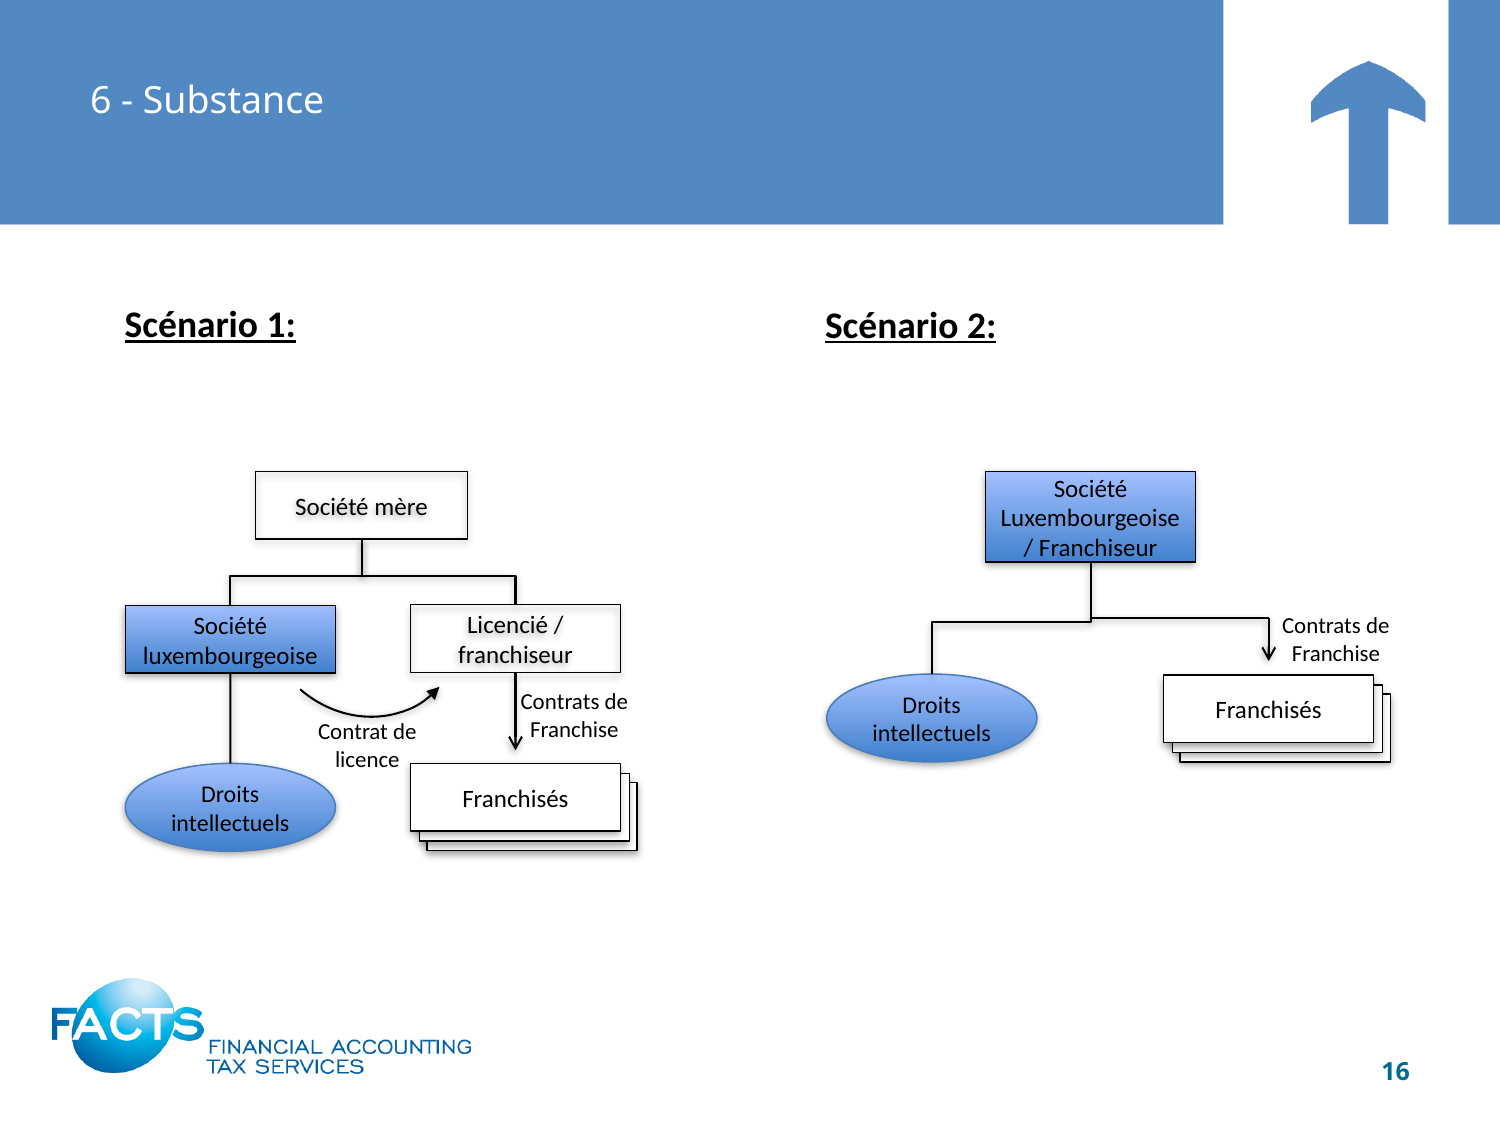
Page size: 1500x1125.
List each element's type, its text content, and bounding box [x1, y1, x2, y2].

text_box Contrats de Franchise [519, 679, 649, 750]
text_box Contrats de Franchise [1261, 603, 1411, 673]
text_box Société luxembourgeoise [125, 605, 336, 674]
title 6 - Substance [75, 60, 994, 136]
text_box Société Luxembourgeoise/ Franchiseur [985, 471, 1196, 563]
text_box Contrats de Franchise [500, 679, 511, 750]
text_box Scénario 2: [810, 293, 1262, 353]
text_box Contrat de licence [293, 709, 442, 779]
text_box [405, 494, 472, 650]
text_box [262, 506, 330, 639]
picture [0, 0, 1500, 1125]
text_box Franchisés [1163, 674, 1374, 743]
text_box [298, 618, 440, 709]
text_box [955, 538, 1068, 698]
text_box Licencié / franchiseur [415, 604, 621, 673]
text_box Franchisés [410, 763, 621, 832]
text_box Scénario 1: [109, 292, 562, 353]
text_box Société mère [255, 471, 468, 540]
list [75, 262, 1425, 1005]
text_box Droits intellectuels [826, 673, 1038, 763]
text_box Droits intellectuels [124, 762, 337, 853]
slide_number 16 [1315, 1042, 1425, 1103]
text_box Franchisé [1179, 693, 1391, 763]
text_box Franchisé [1172, 684, 1383, 753]
